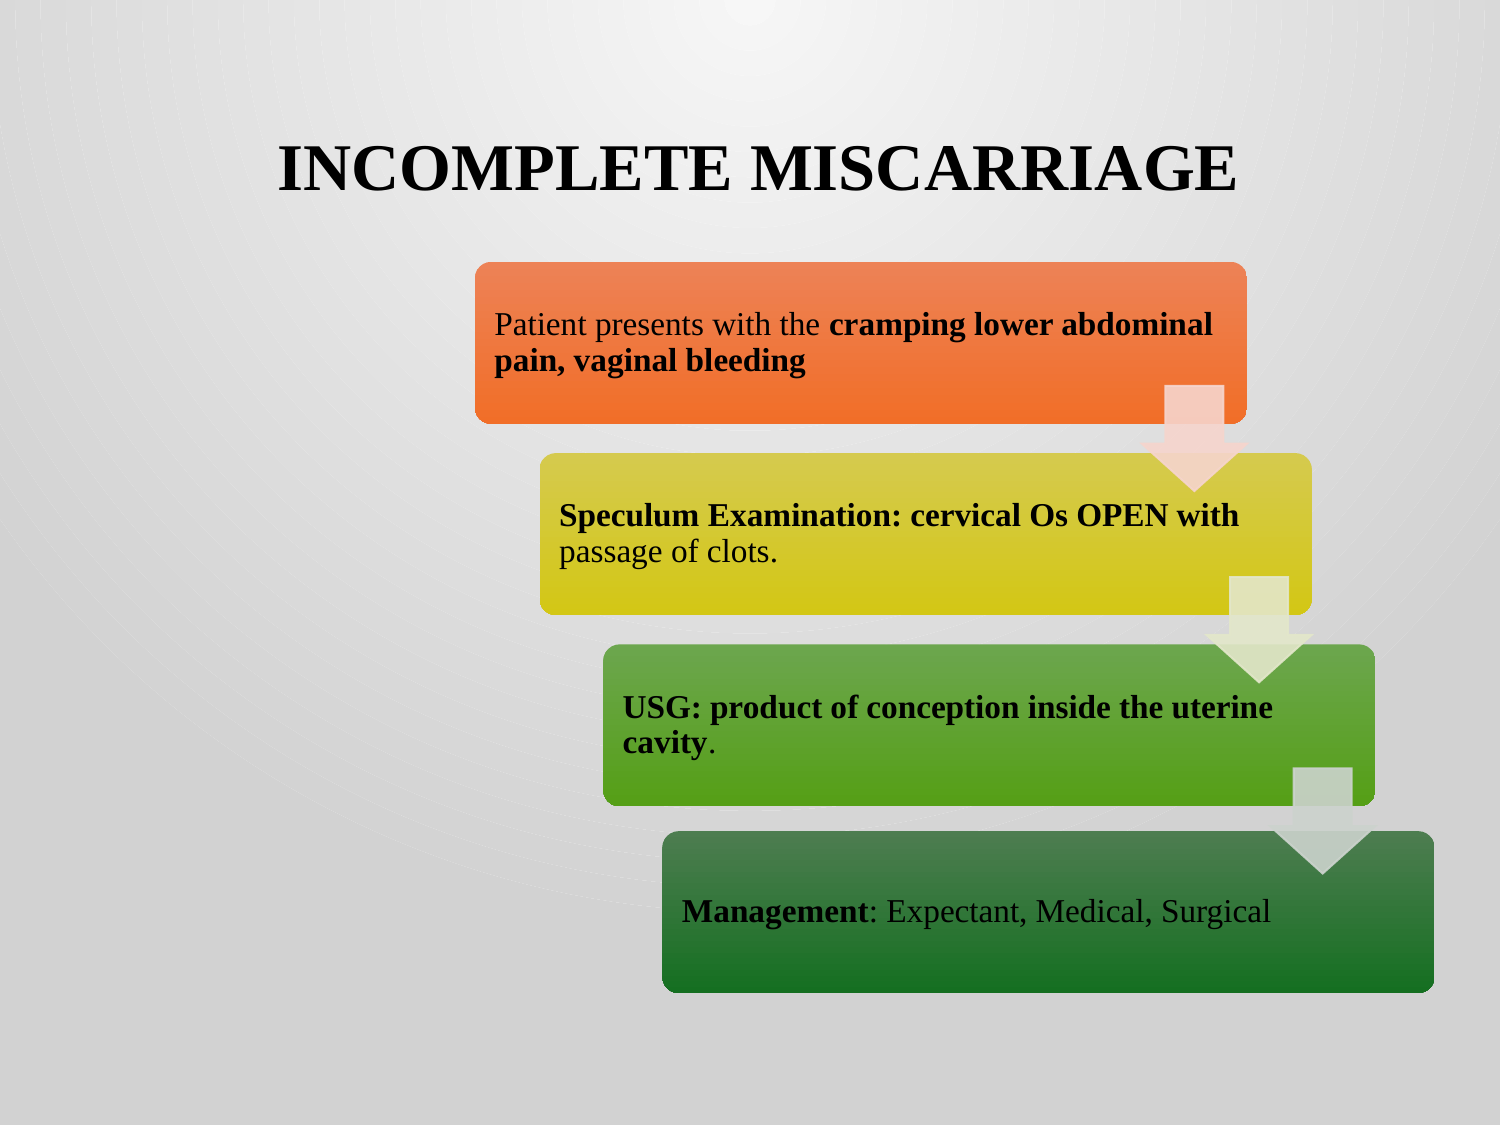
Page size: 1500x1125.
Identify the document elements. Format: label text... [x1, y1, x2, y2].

title INCOMPLETE MISCARRIAGE [262, 125, 1375, 244]
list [474, 261, 1441, 998]
